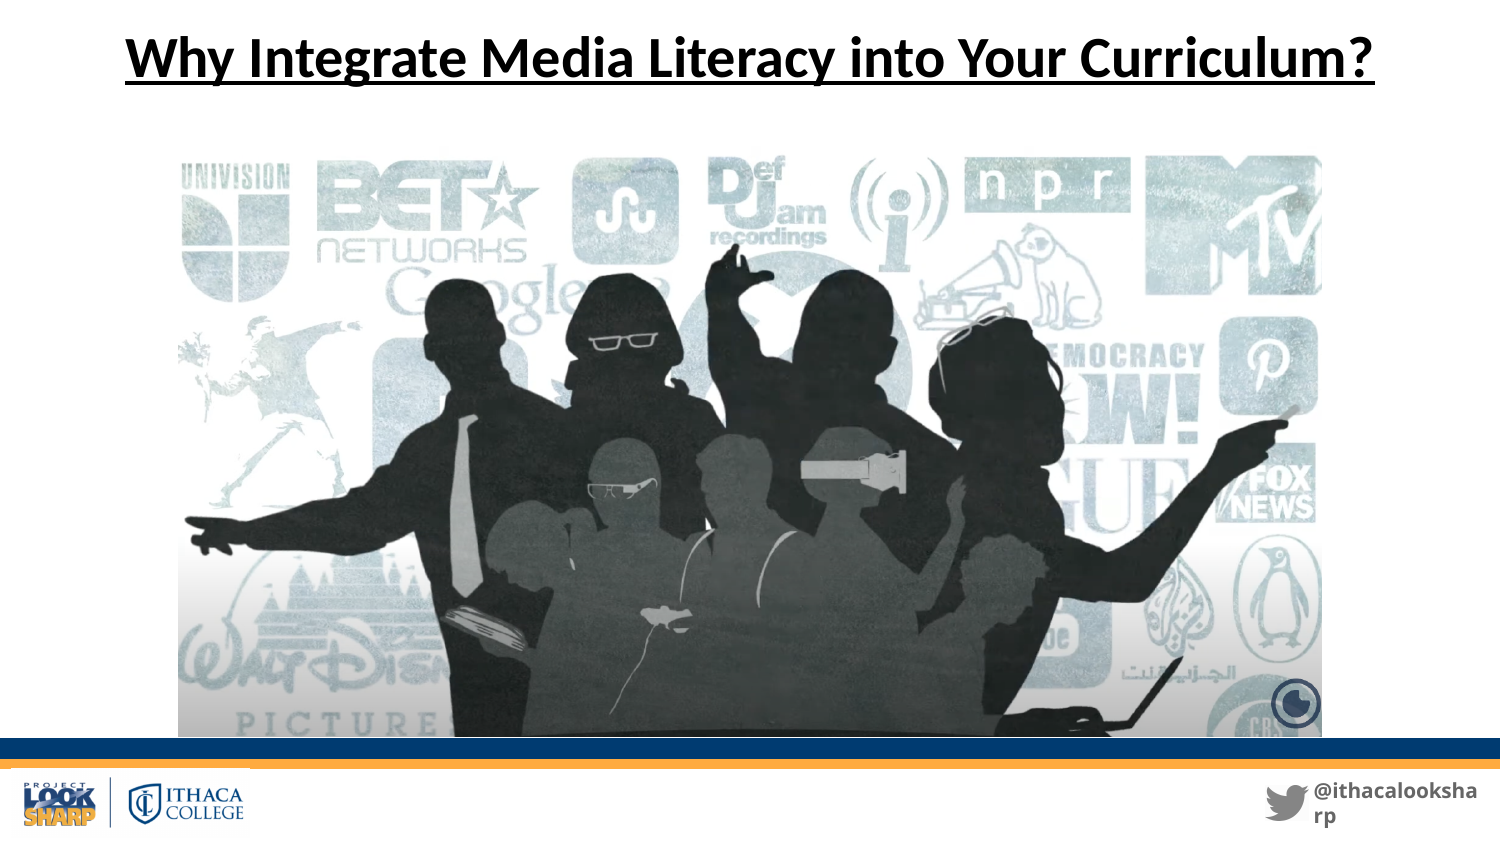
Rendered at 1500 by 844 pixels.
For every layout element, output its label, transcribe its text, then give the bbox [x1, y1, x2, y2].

text_box Why Integrate Media Literacy into Your Curriculum? [110, 11, 1390, 97]
picture [11, 768, 250, 838]
picture [1265, 785, 1309, 821]
picture [178, 106, 1322, 738]
